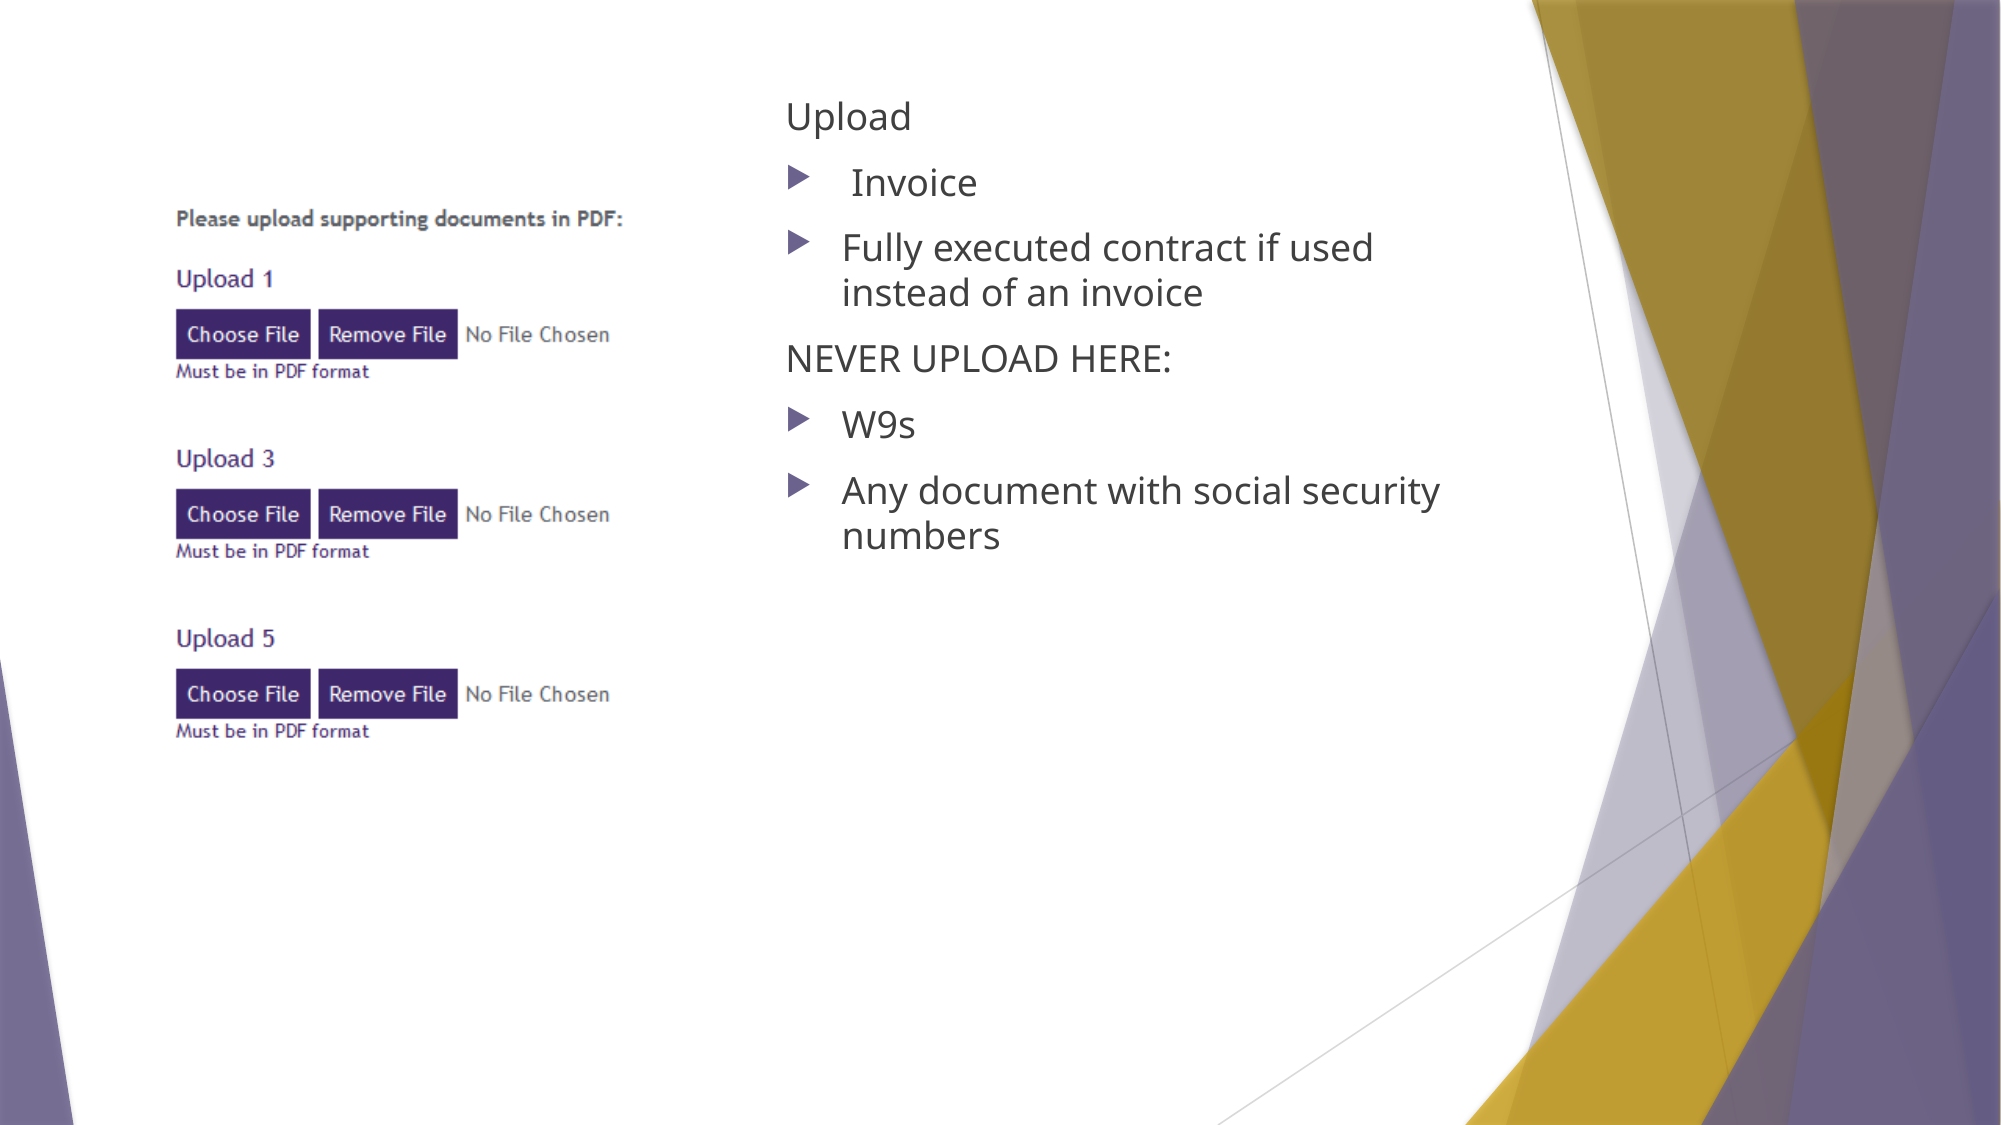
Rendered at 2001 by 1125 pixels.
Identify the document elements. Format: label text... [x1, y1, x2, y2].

picture [105, 177, 757, 803]
list Upload Invoice Fully executed contract if used instead of an invoice NEVER UPLOAD HERE: W9s Any document with social security numbers [770, 85, 1522, 991]
